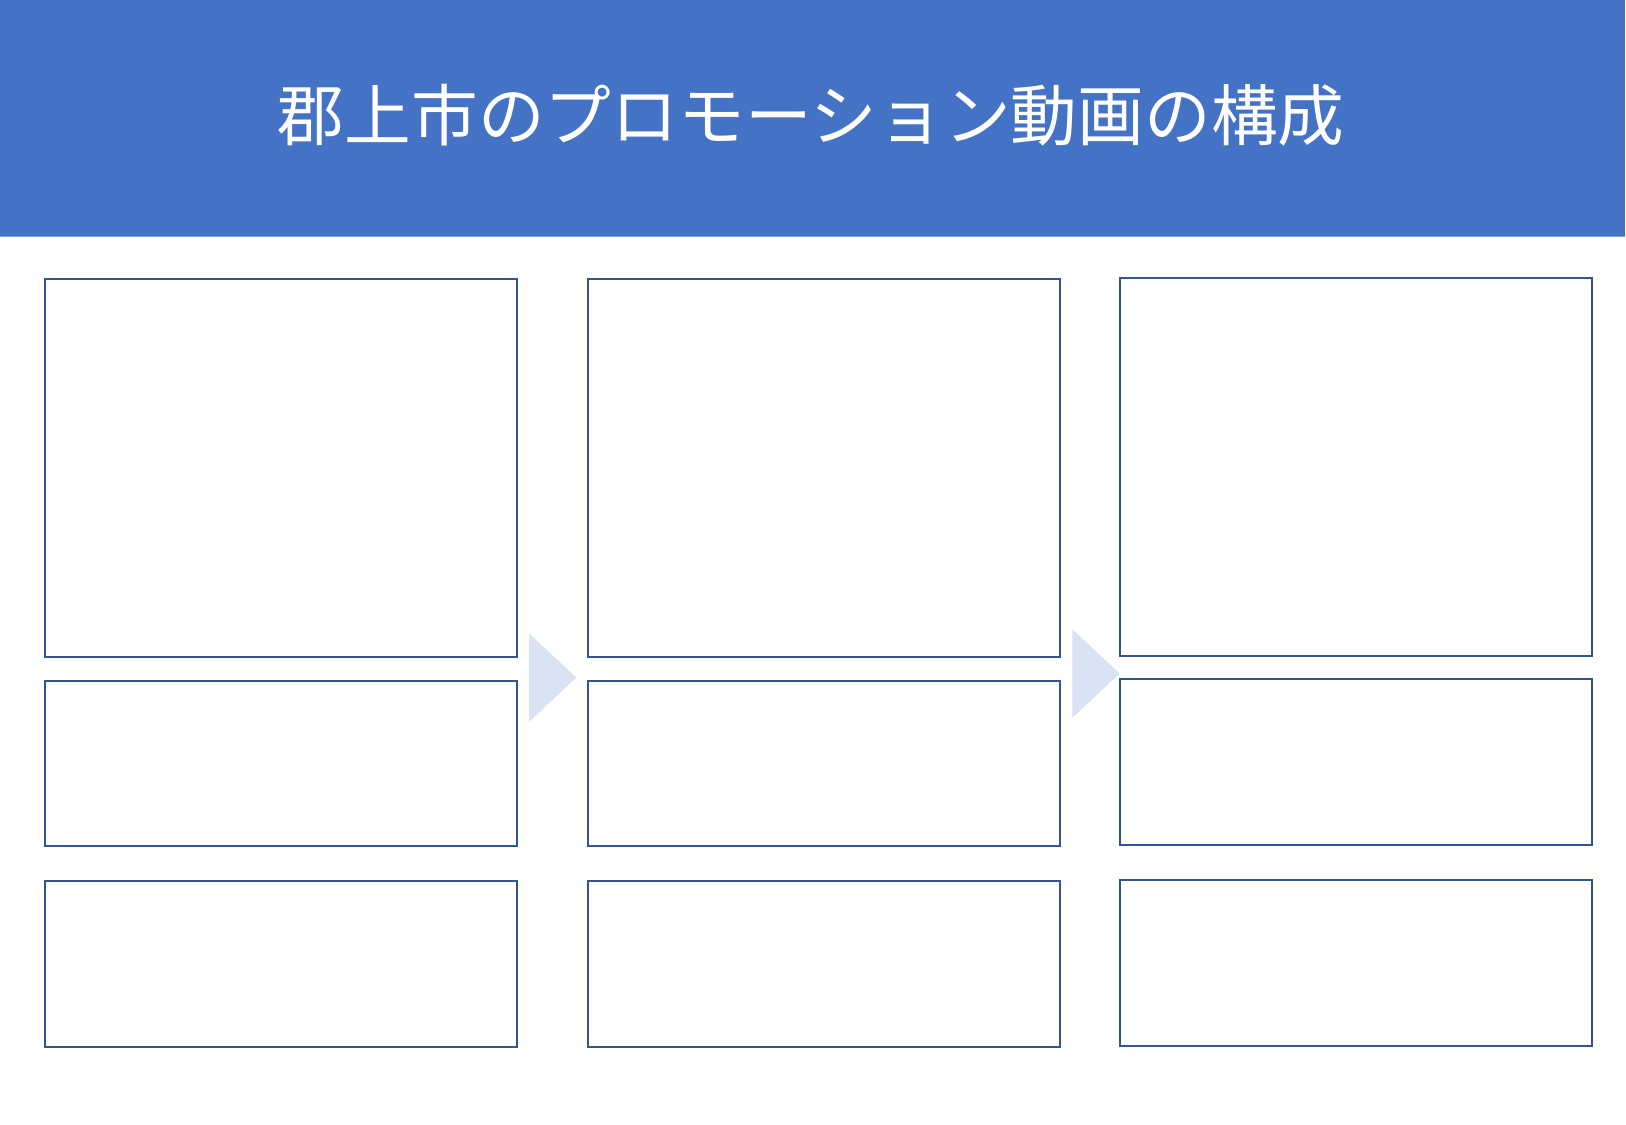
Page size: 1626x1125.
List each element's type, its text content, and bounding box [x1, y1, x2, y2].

title 郡上市のプロモーション動画の構成 [0, 0, 1625, 237]
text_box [44, 277, 1593, 1047]
